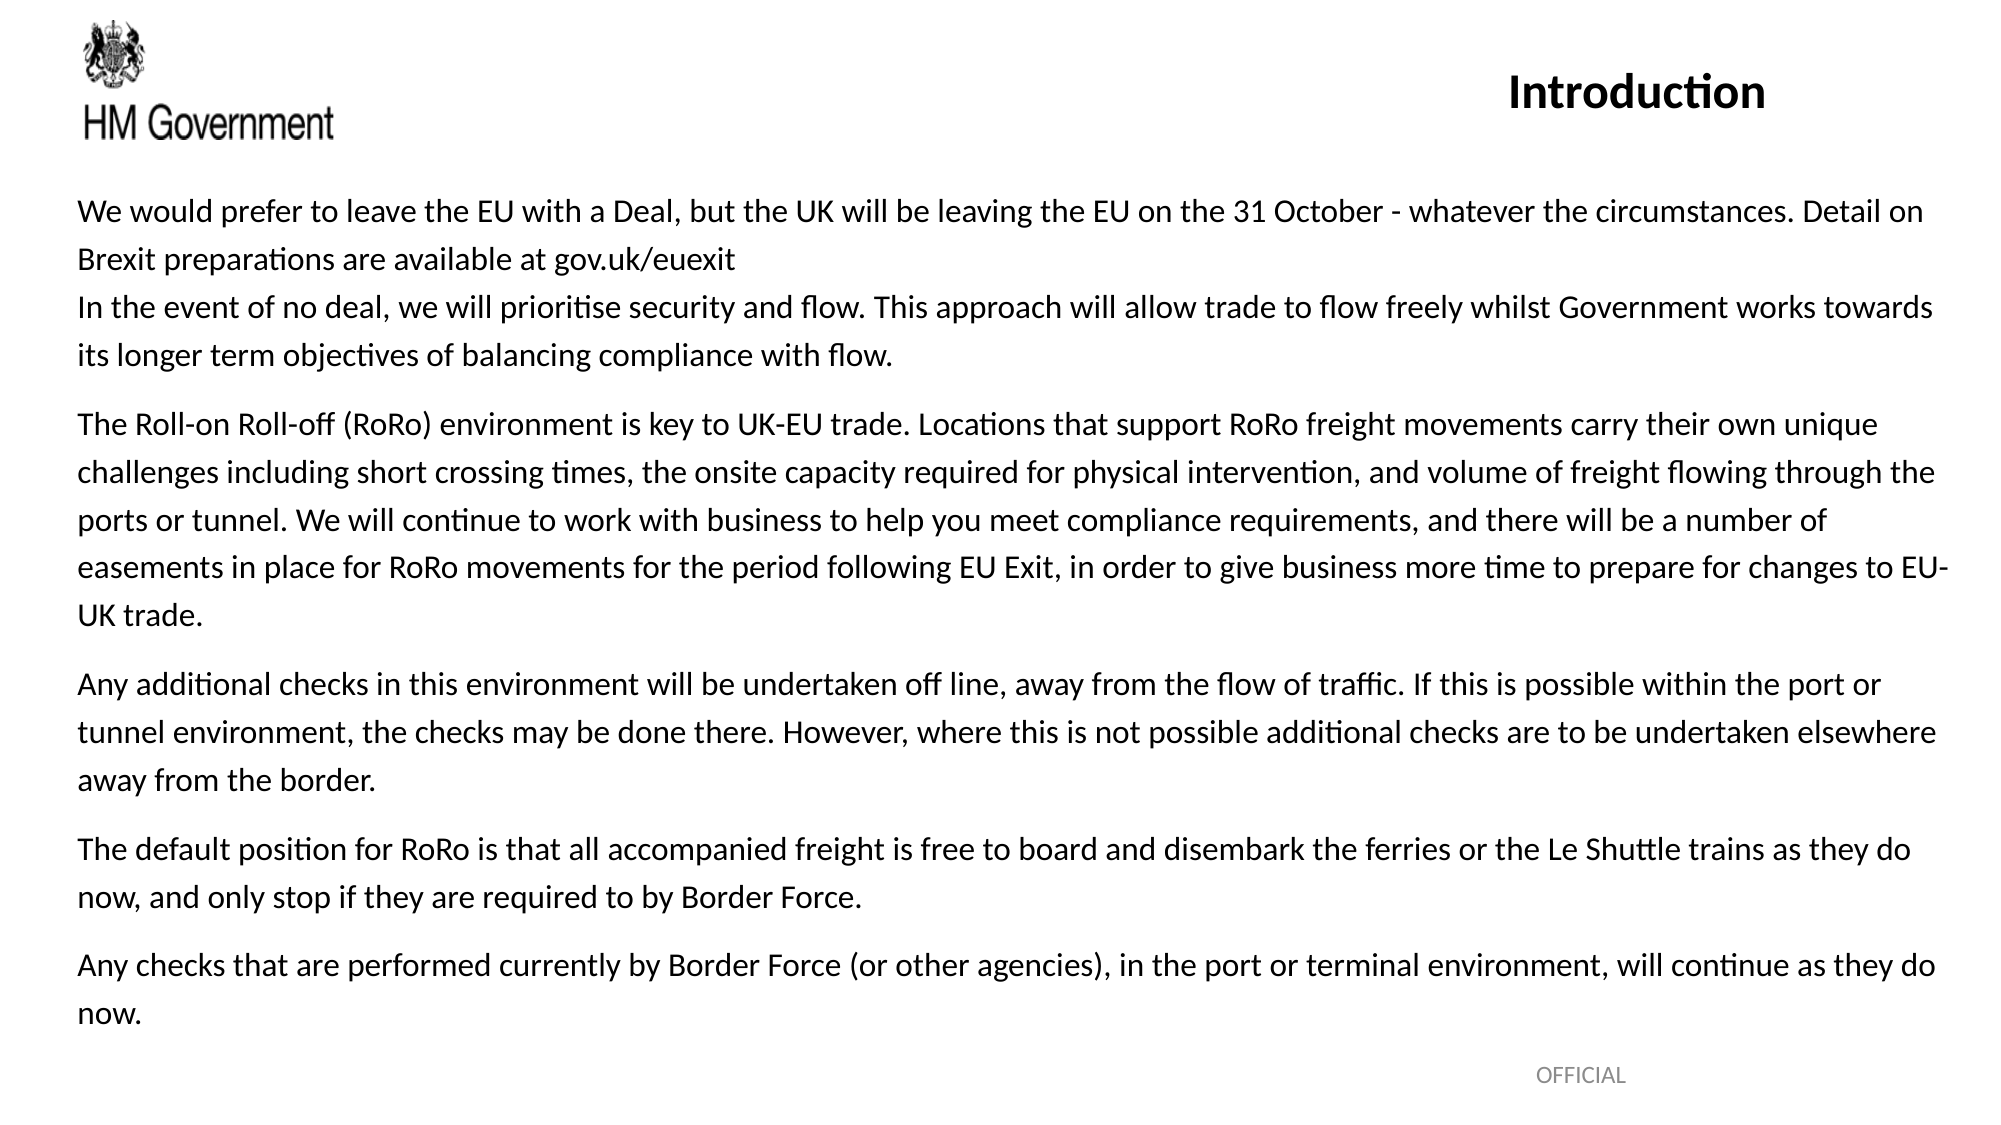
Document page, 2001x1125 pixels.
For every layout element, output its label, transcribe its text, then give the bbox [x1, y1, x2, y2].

title Introduction [1493, 21, 1788, 164]
footer OFFICIAL [1246, 1043, 1922, 1104]
list We would prefer to leave the EU with a Deal, but the UK will be leaving the EU on the 31 October - whatever the circumstances. Detail on Brexit preparations are available at gov.uk/euexit In the event of no deal, we will prioritise security and flow. This approach will allow trade to flow freely whilst Government works towards its longer term objectives of balancing compliance with flow. The Roll-on Roll-off (RoRo) environment is key to UK-EU trade. Locations that support RoRo freight movements carry their own unique challenges including short crossing times, the onsite capacity required for physical intervention, and volume of freight flowing through the ports or tunnel. We will continue to work with business to help you meet compliance requirements, and there will be a number of easements in place for RoRo movements for the period following EU Exit, in order to give business more time to prepare for changes to EU-UK trade. Any additional checks in this environment will be undertaken off line, away from the flow of traffic. If this is possible within the port or tunnel environment, the checks may be done there. However, where this is not possible additional checks are to be undertaken elsewhere away from the border. The default position for RoRo is that all accompanied freight is free to board and disembark the ferries or the Le Shuttle trains as they do now, and only stop if they are required to by Border Force. Any checks that are performed currently by Border Force (or other agencies), in the port or terminal environment, will continue as they do now. [62, 174, 1970, 1047]
picture [78, 20, 334, 140]
